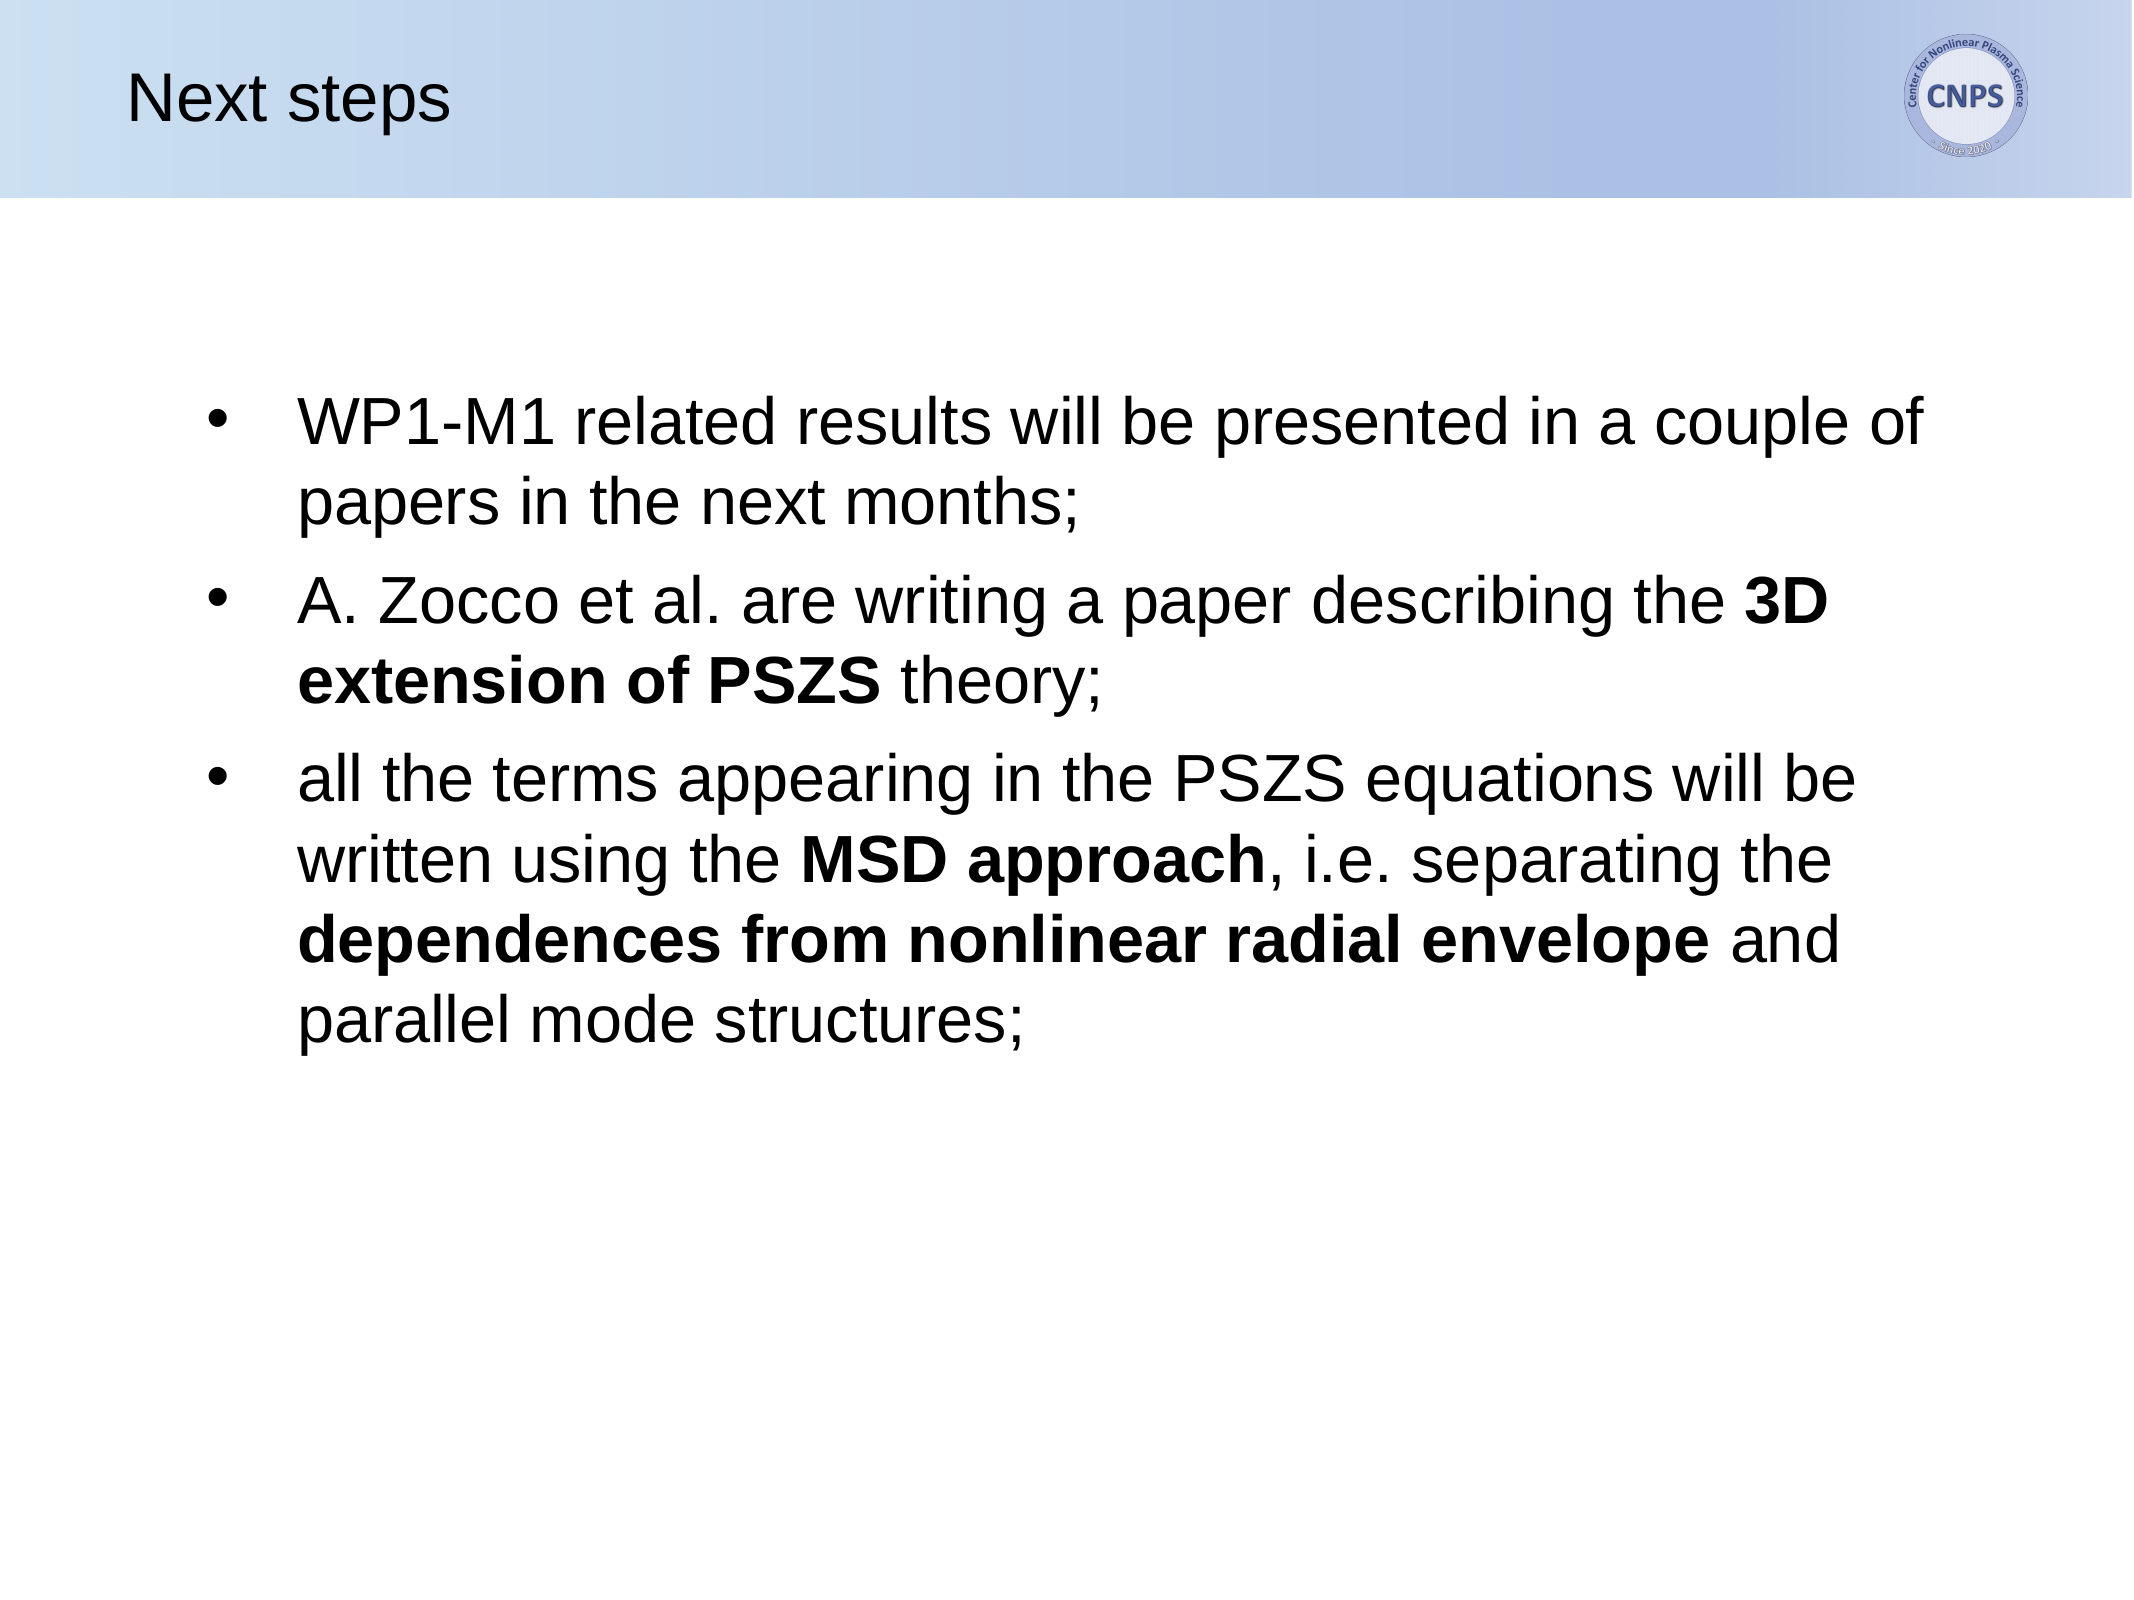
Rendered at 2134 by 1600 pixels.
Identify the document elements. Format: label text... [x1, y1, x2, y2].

picture [0, 0, 2132, 198]
title Next steps [114, 47, 1876, 148]
list WP1-M1 related results will be presented in a couple of papers in the next months; A. Zocco et al. are writing a paper describing the 3D extension of PSZS theory; all the terms appearing in the PSZS equations will be written using the MSD approach, i.e. separating the dependences from nonlinear radial envelope and parallel mode structures; [106, 365, 2028, 1421]
